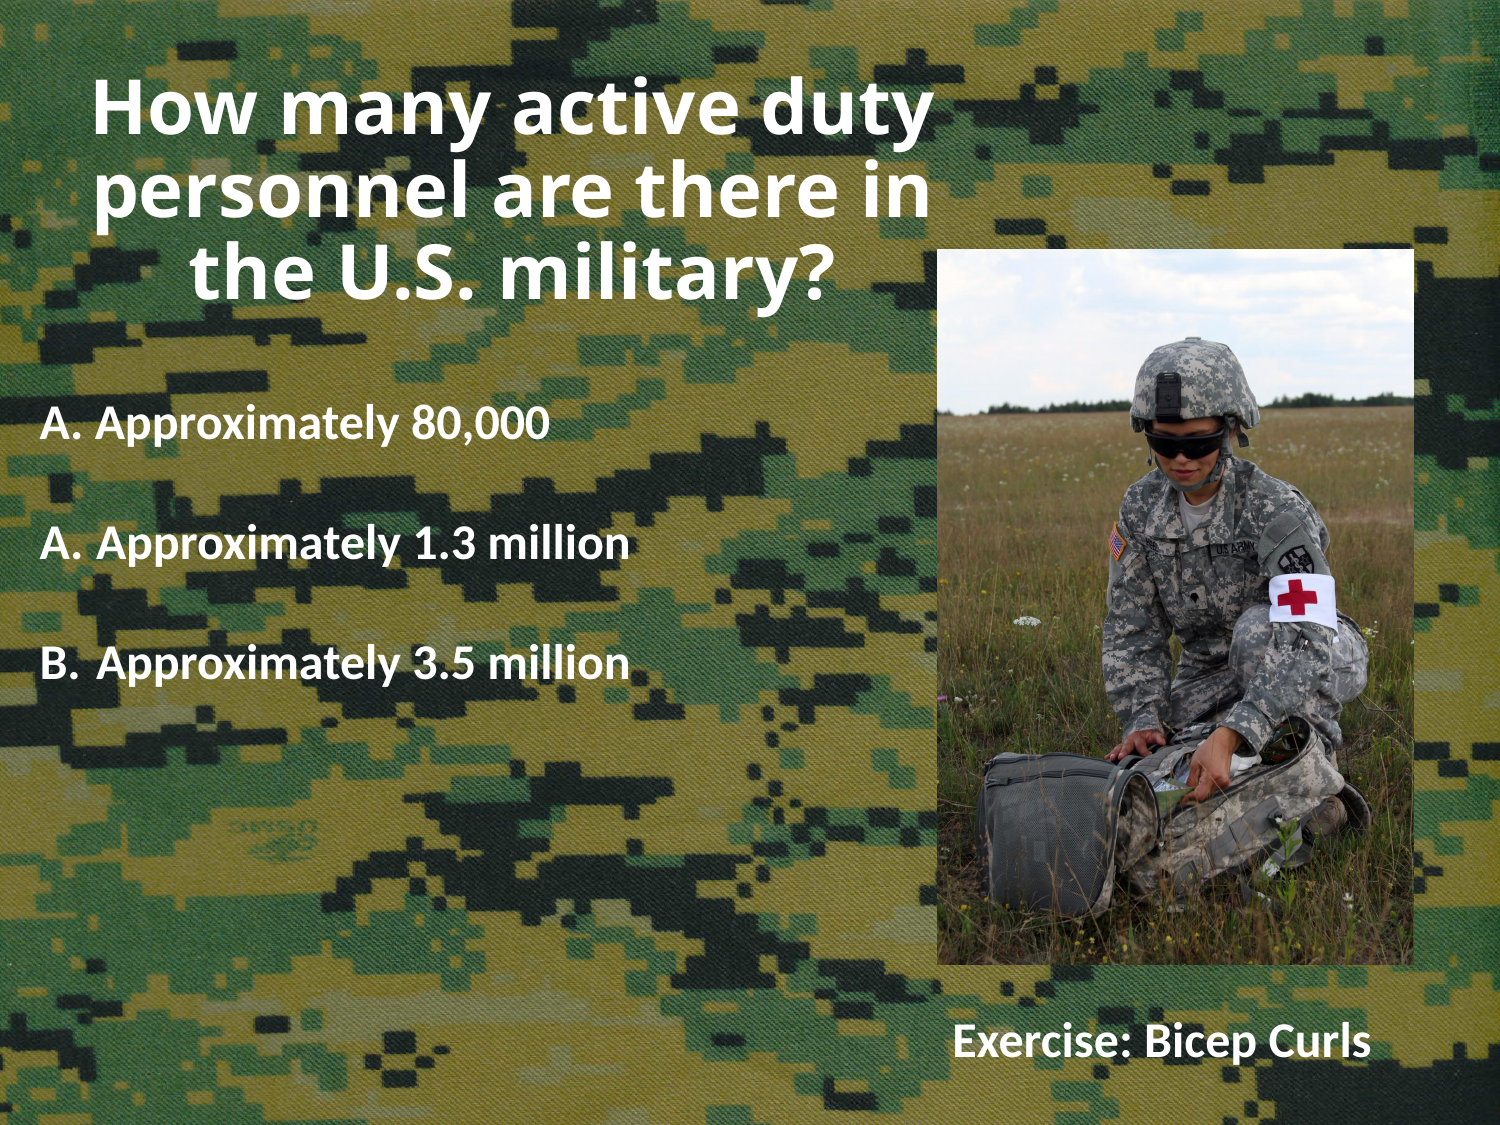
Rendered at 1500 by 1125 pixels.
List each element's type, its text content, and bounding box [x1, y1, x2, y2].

text_box A. Approximately 80,000 Approximately 1.3 million Approximately 3.5 million [24, 337, 863, 758]
title How many active duty personnel are there in the U.S. military? [24, 59, 1000, 325]
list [937, 249, 1414, 965]
text_box Exercise: Bicep Curls [937, 999, 1500, 1075]
picture [0, 0, 1500, 1125]
